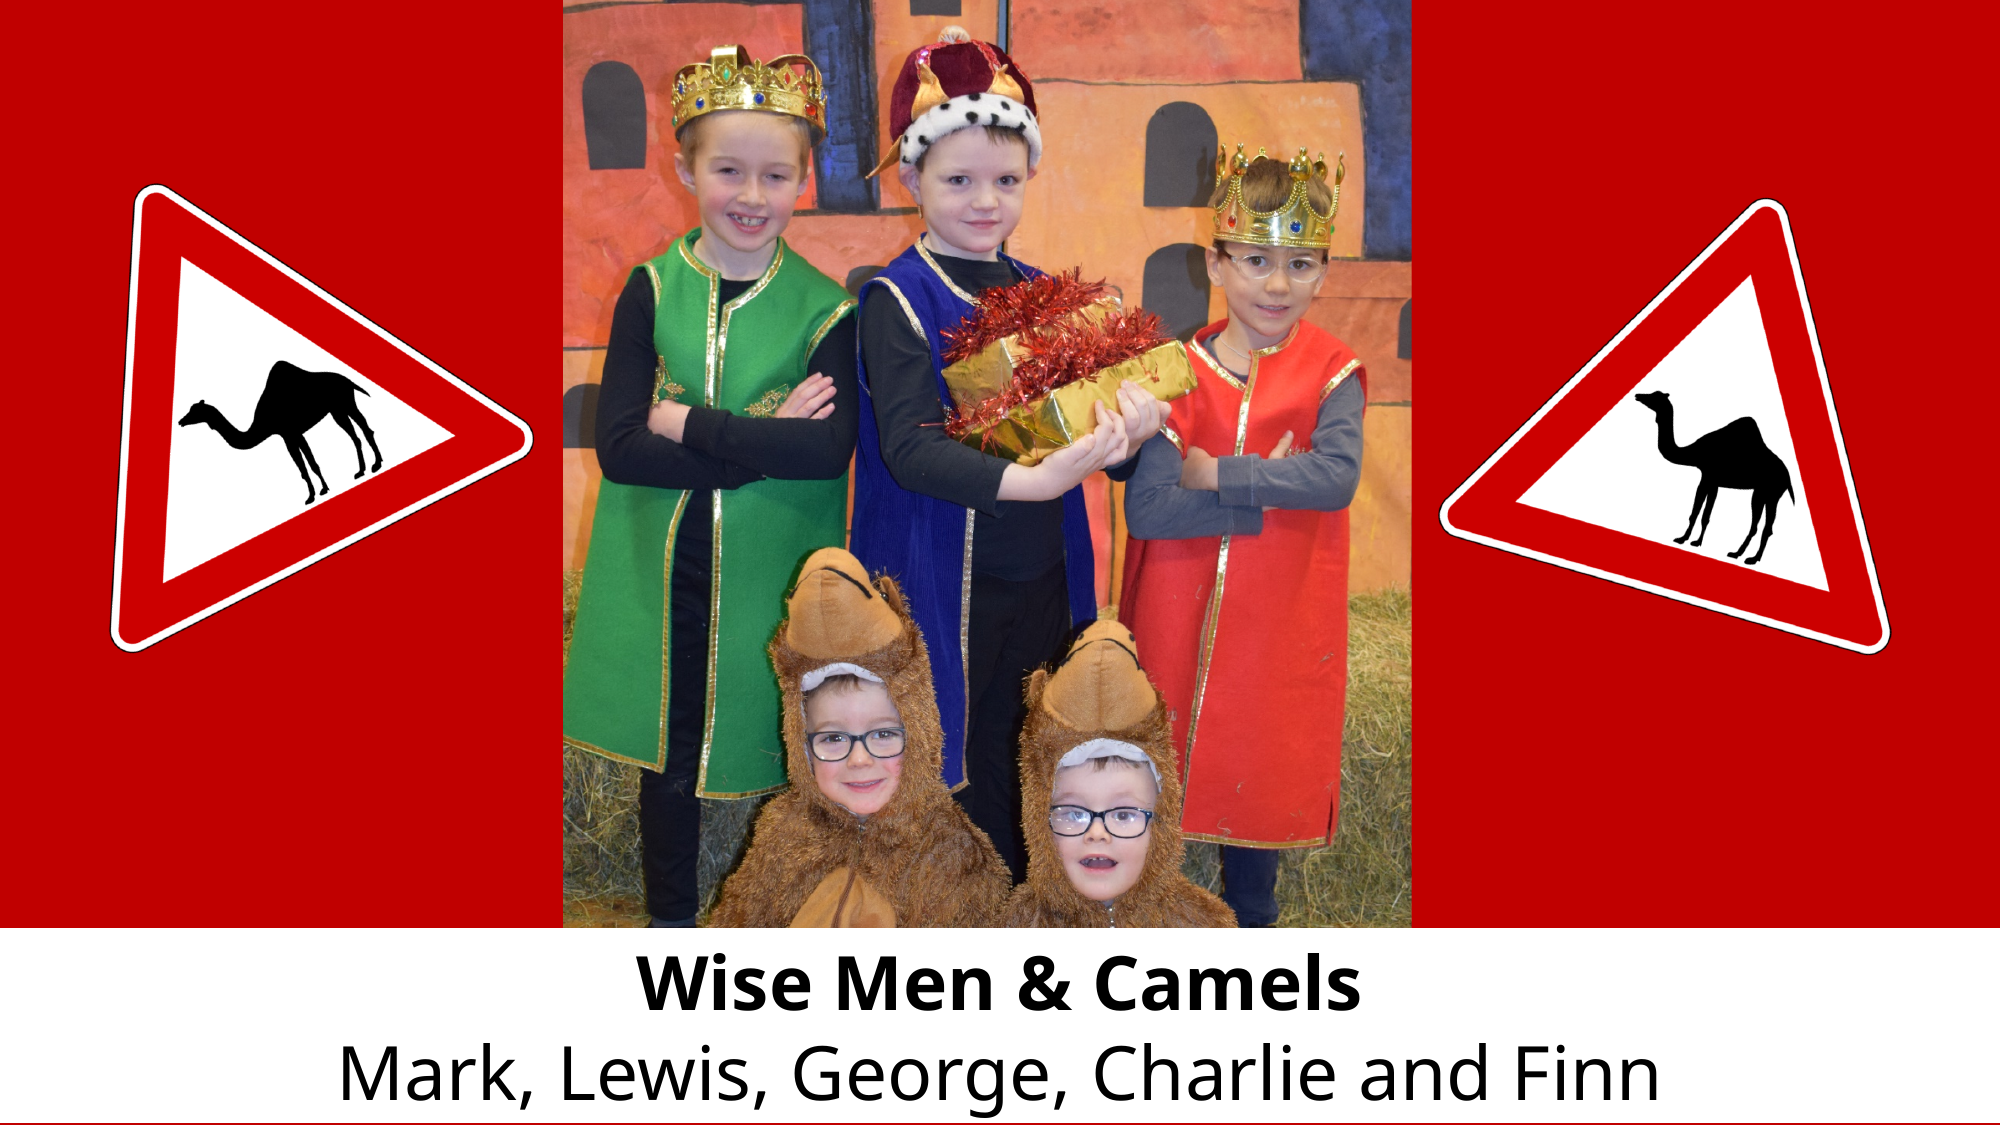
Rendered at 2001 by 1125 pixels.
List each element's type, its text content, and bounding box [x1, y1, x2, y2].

picture [0, 0, 1999, 965]
text_box Wise Men & Camels Mark, Lewis, George, Charlie and Finn [0, 928, 2000, 1123]
